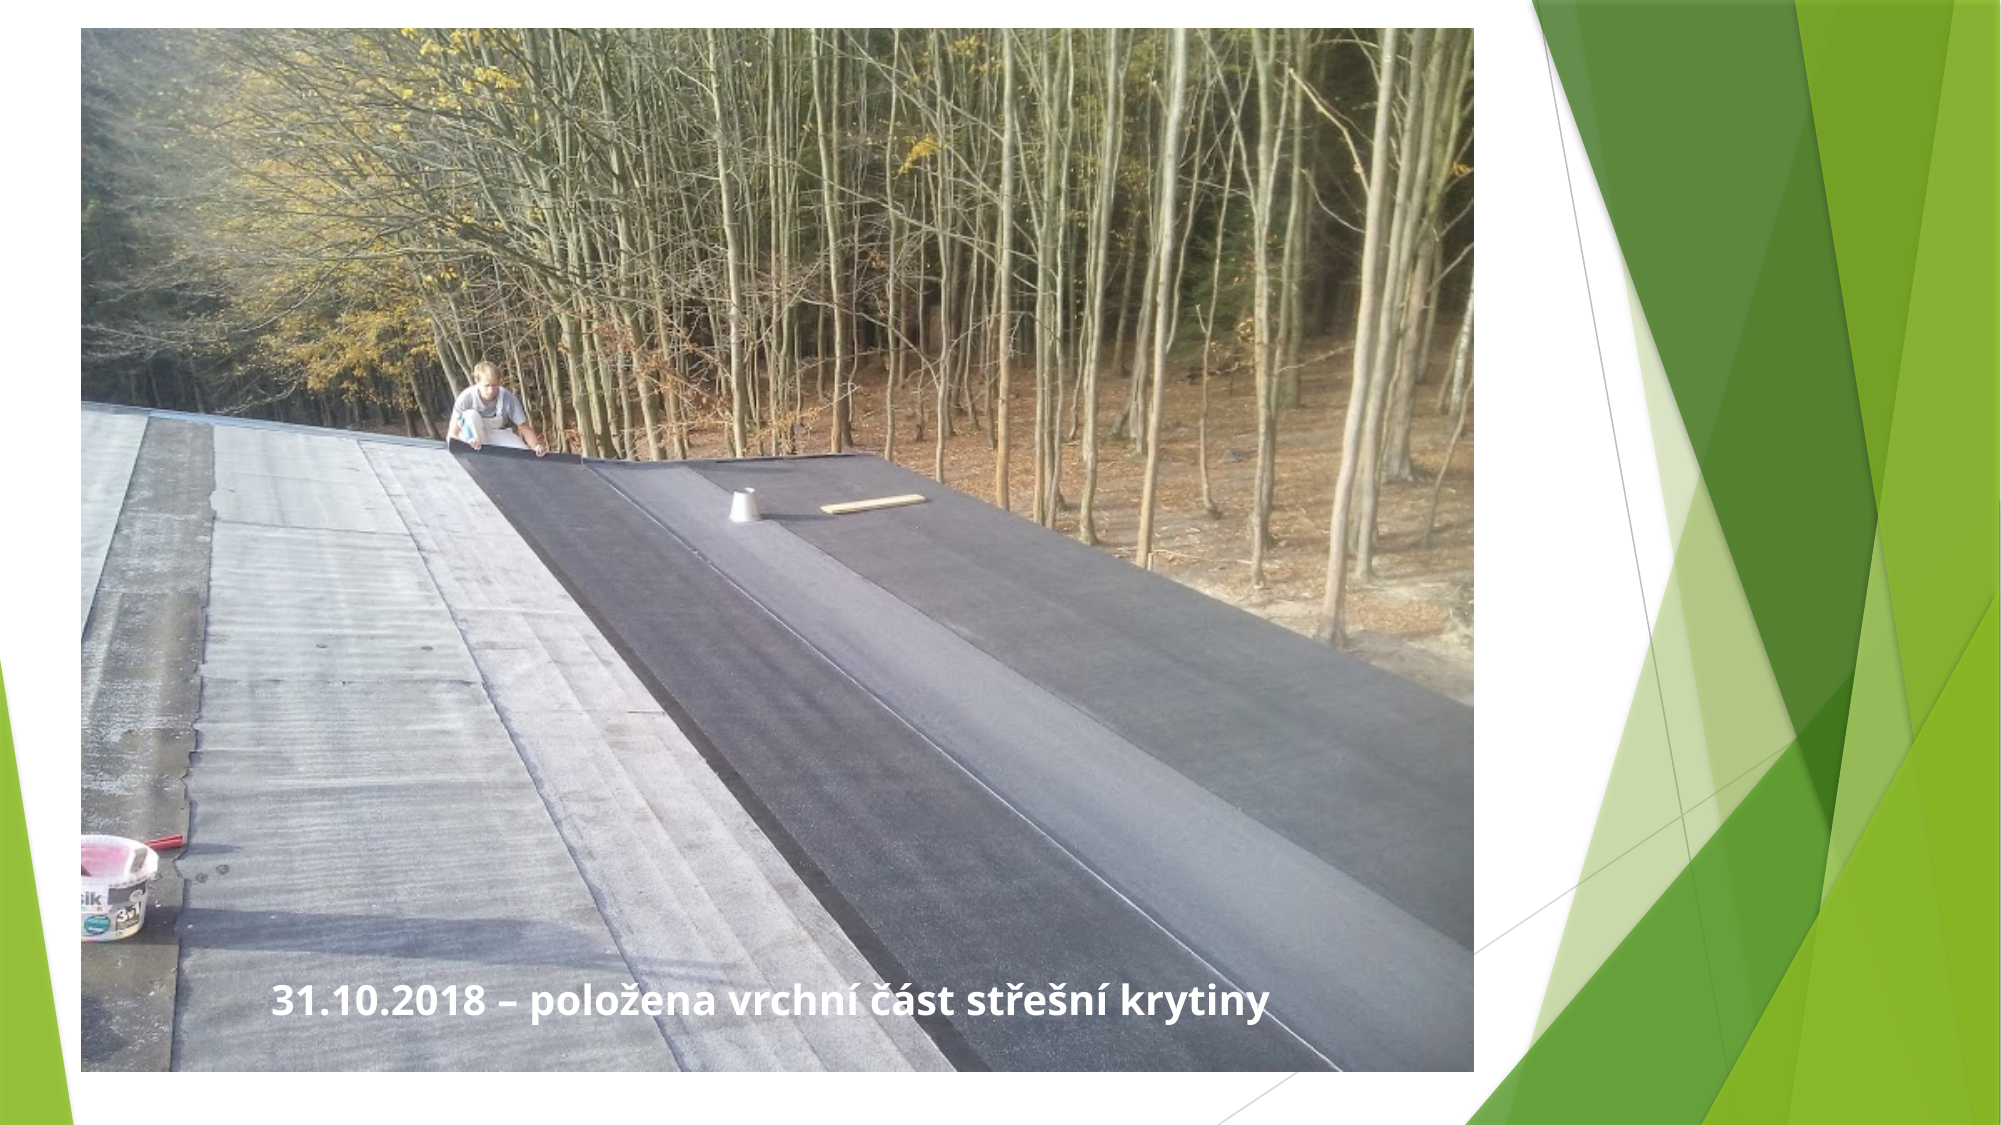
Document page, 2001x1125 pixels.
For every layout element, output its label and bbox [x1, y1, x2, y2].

picture [81, 28, 1474, 1073]
